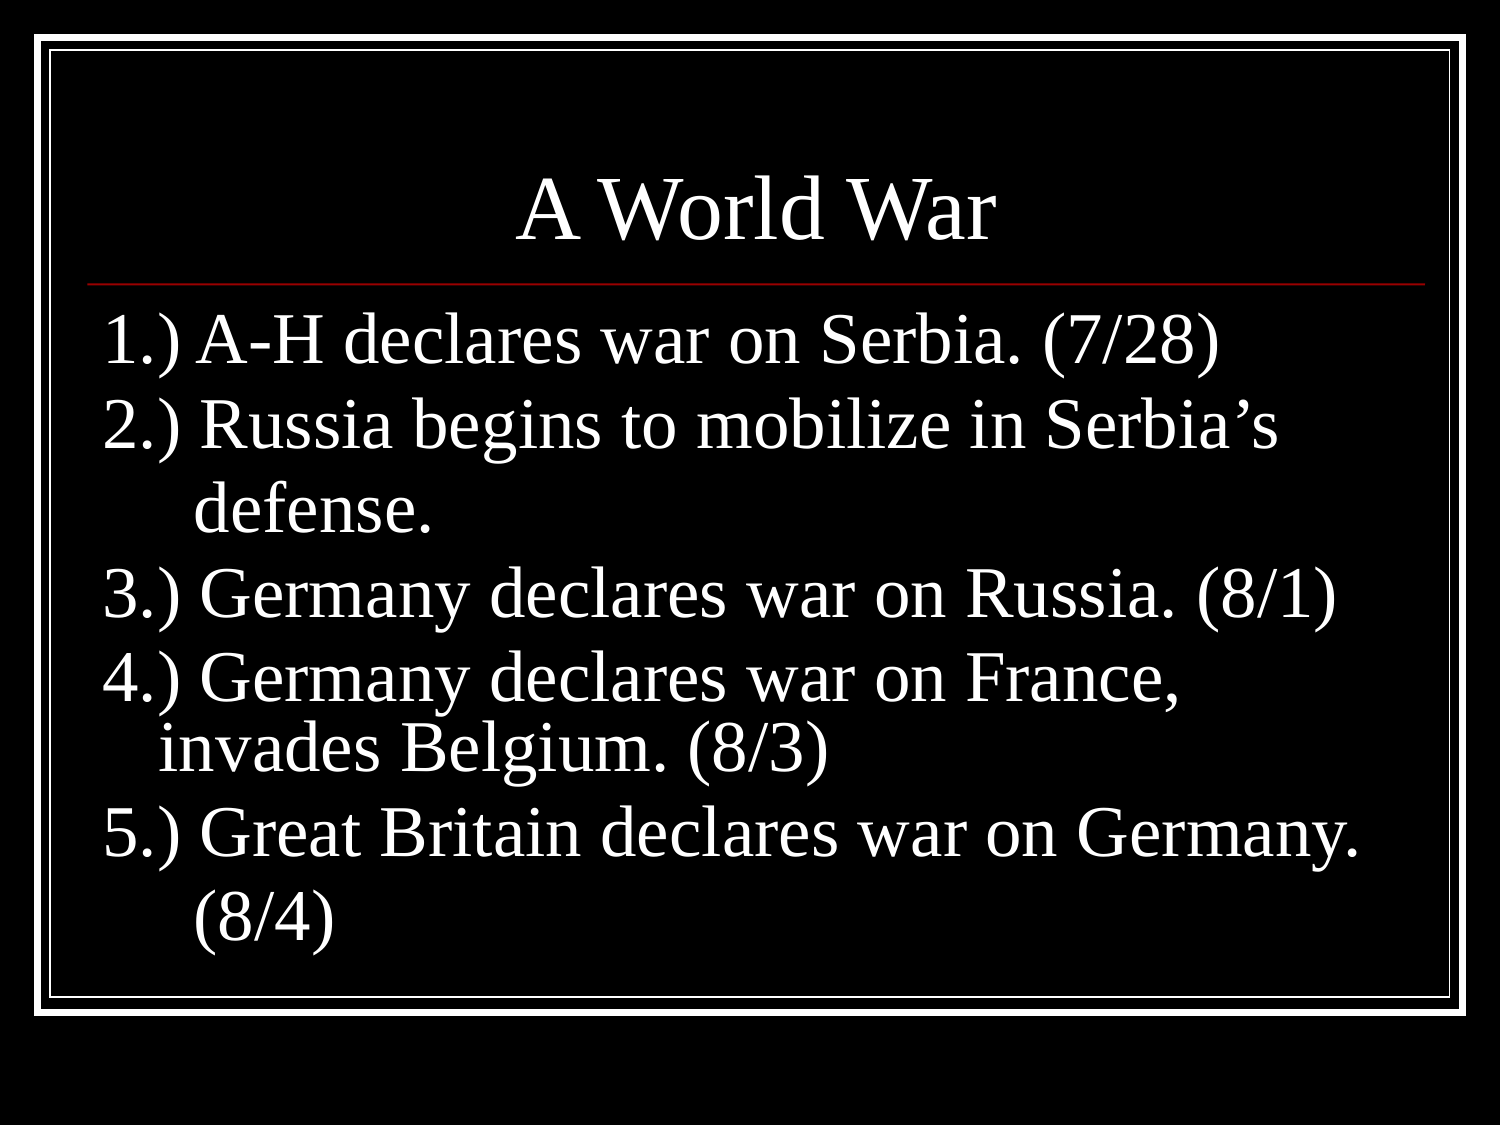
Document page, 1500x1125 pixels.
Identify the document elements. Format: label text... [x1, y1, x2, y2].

list 1.) A-H declares war on Serbia. (7/28) 2.) Russia begins to mobilize in Serbia’s defense. 3.) Germany declares war on Russia. (8/1) 4.) Germany declares war on France, invades Belgium. (8/3) 5.) Great Britain declares war on Germany. (8/4) [87, 299, 1425, 963]
title A World War [87, 77, 1425, 266]
